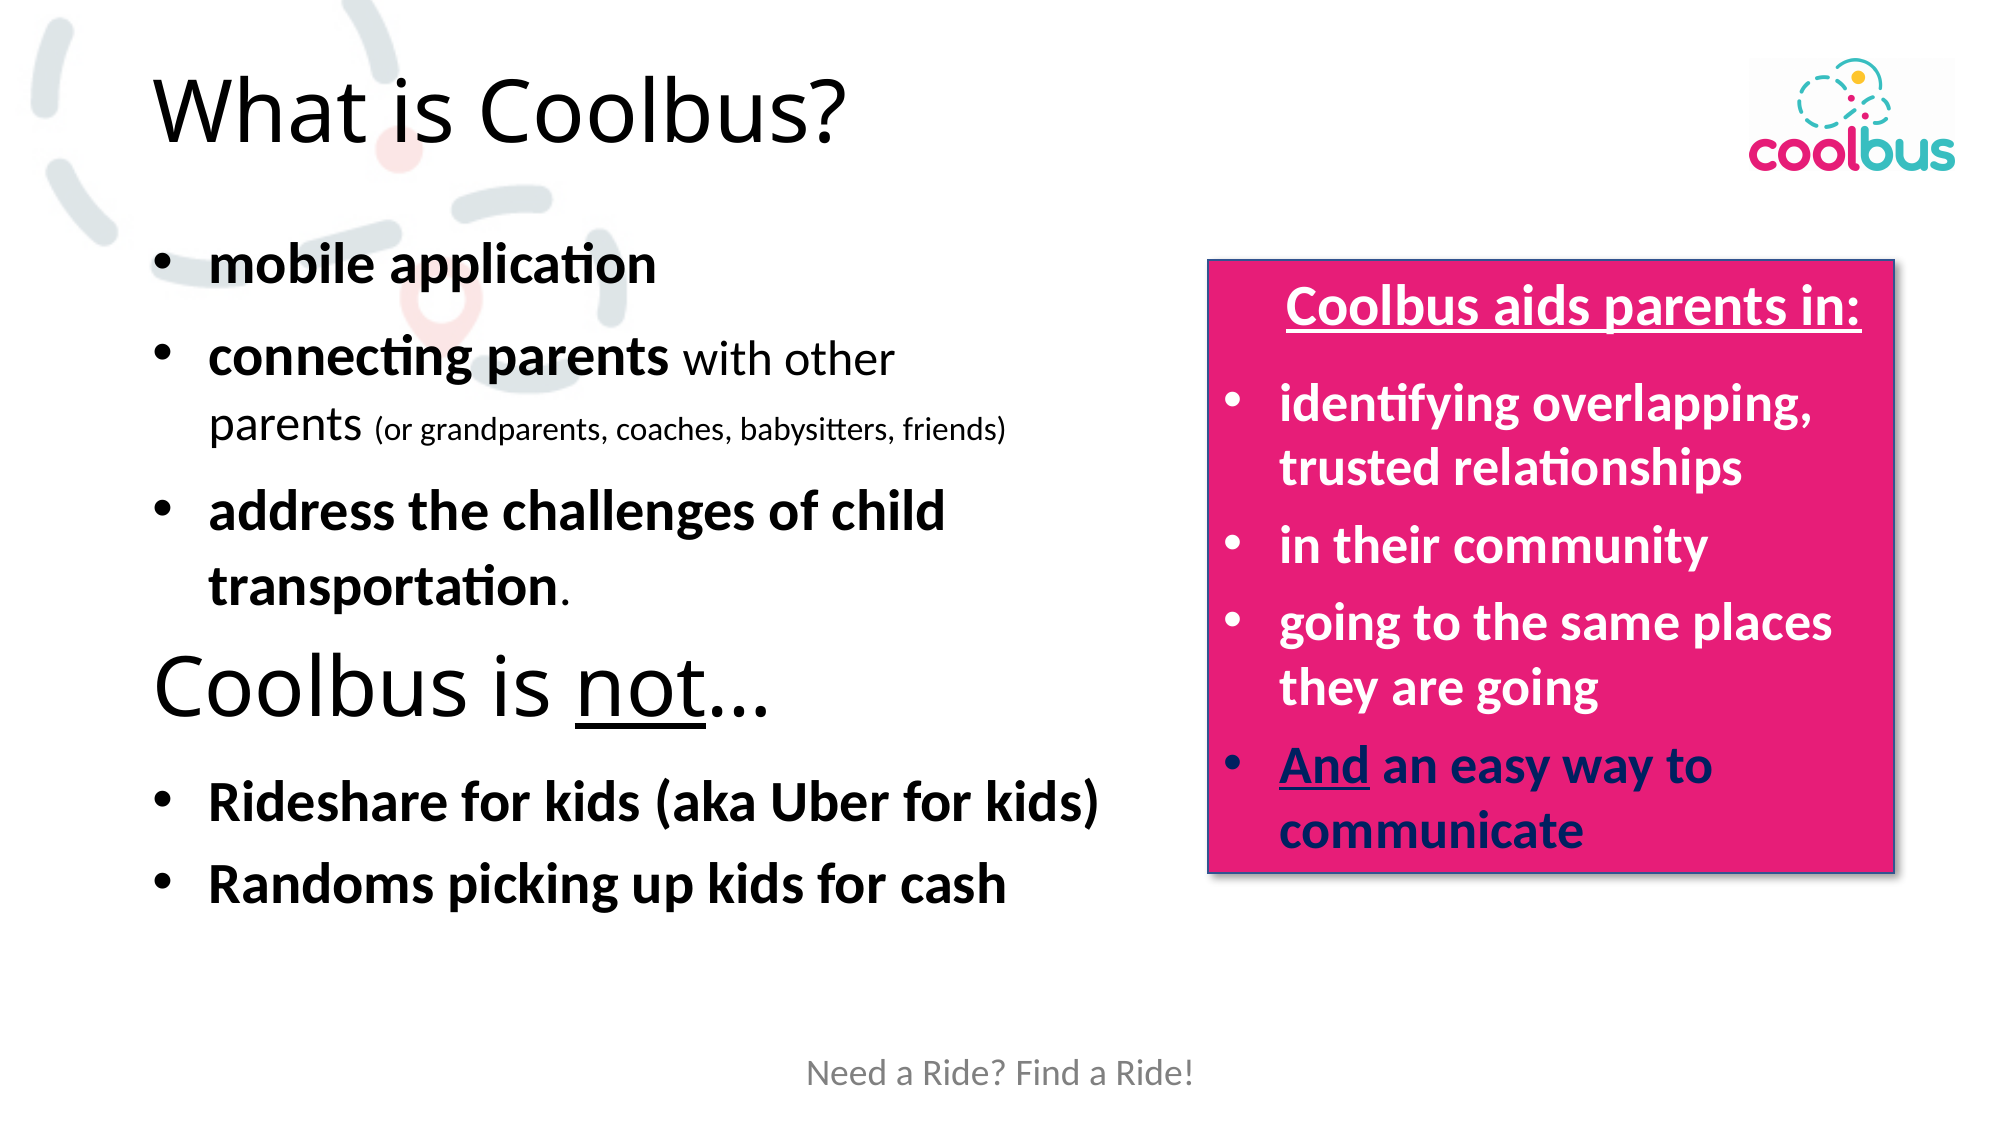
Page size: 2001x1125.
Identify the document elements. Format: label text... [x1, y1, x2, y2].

text_box Coolbus is not… Rideshare for kids (aka Uber for kids) Randoms picking up kids for cash [137, 625, 1167, 923]
text_box Coolbus aids parents in: identifying overlapping, trusted relationships in their community going to the same places they are going And an easy way to communicate [1208, 259, 1940, 867]
picture [1749, 58, 1955, 171]
text_box [1207, 259, 1895, 874]
text_box Need a Ride? Find a Ride! [0, 1040, 2000, 1101]
text_box mobile application connecting parents with other parents (or grandparents, coaches, babysitters, friends) address the challenges of child transportation. [137, 212, 1029, 625]
title What is Coolbus? [137, 59, 1863, 169]
